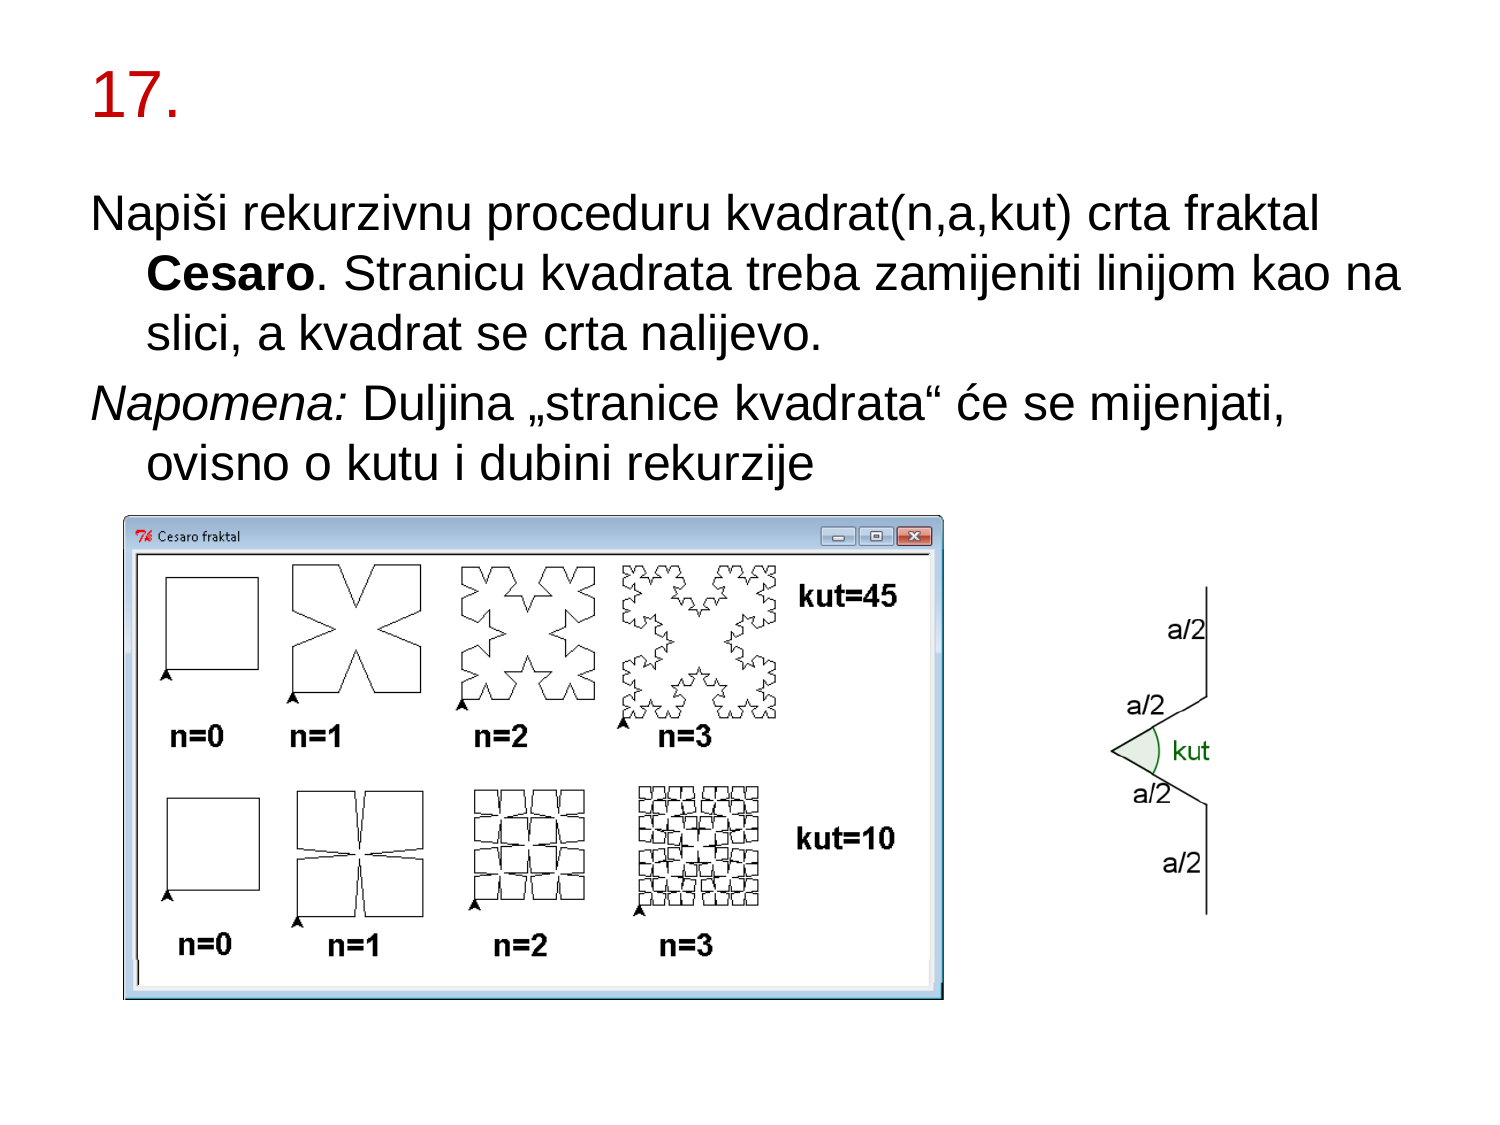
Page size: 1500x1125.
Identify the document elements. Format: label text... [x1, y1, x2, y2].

title 17. [74, 44, 1426, 138]
picture [1104, 574, 1247, 941]
picture [123, 514, 945, 1000]
list Napiši rekurzivnu proceduru kvadrat(n,a,kut) crta fraktal Cesaro. Stranicu kvadrata treba zamijeniti linijom kao na slici, a kvadrat se crta nalijevo. Napomena: Duljina „stranice kvadrata“ će se mijenjati, ovisno o kutu i dubini rekurzije [74, 172, 1426, 1006]
